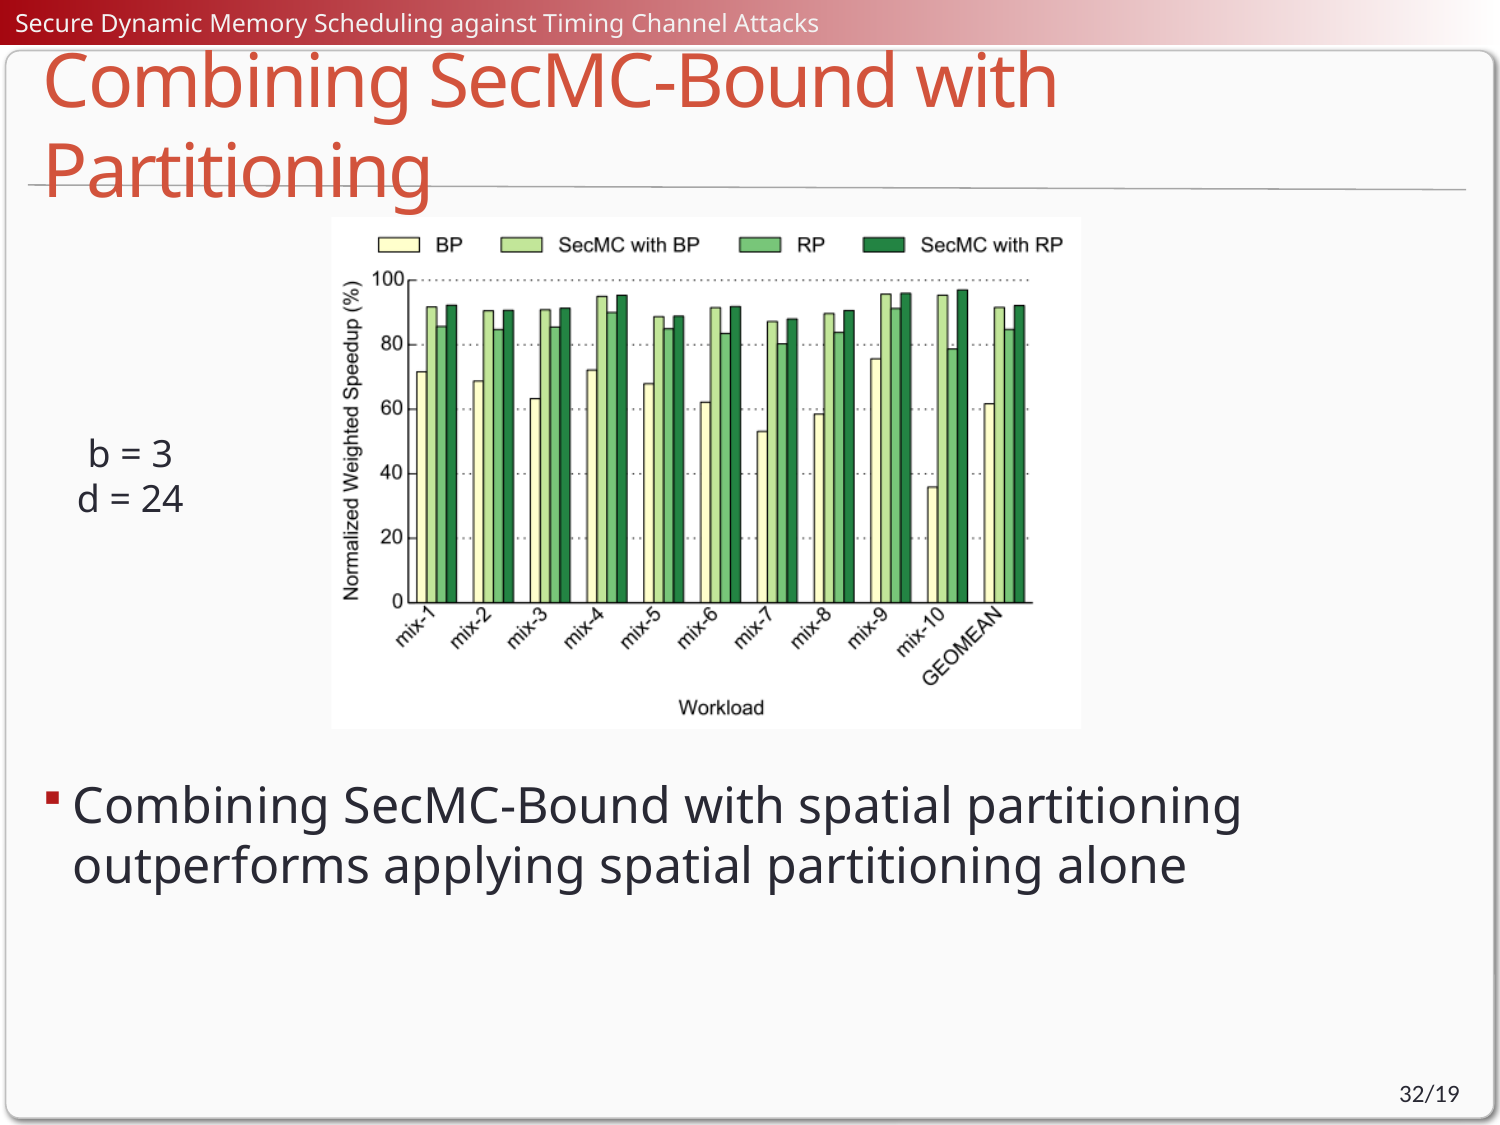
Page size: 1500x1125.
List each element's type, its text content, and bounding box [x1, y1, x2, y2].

list Combining SecMC-Bound with spatial partitioning outperforms applying spatial partitioning alone [27, 766, 1468, 972]
title Combining SecMC-Bound with Partitioning [27, 62, 1468, 183]
slide_number 32/19 [1125, 1074, 1475, 1110]
picture [331, 216, 1082, 729]
text_box b = 3 d = 24 [62, 422, 199, 528]
